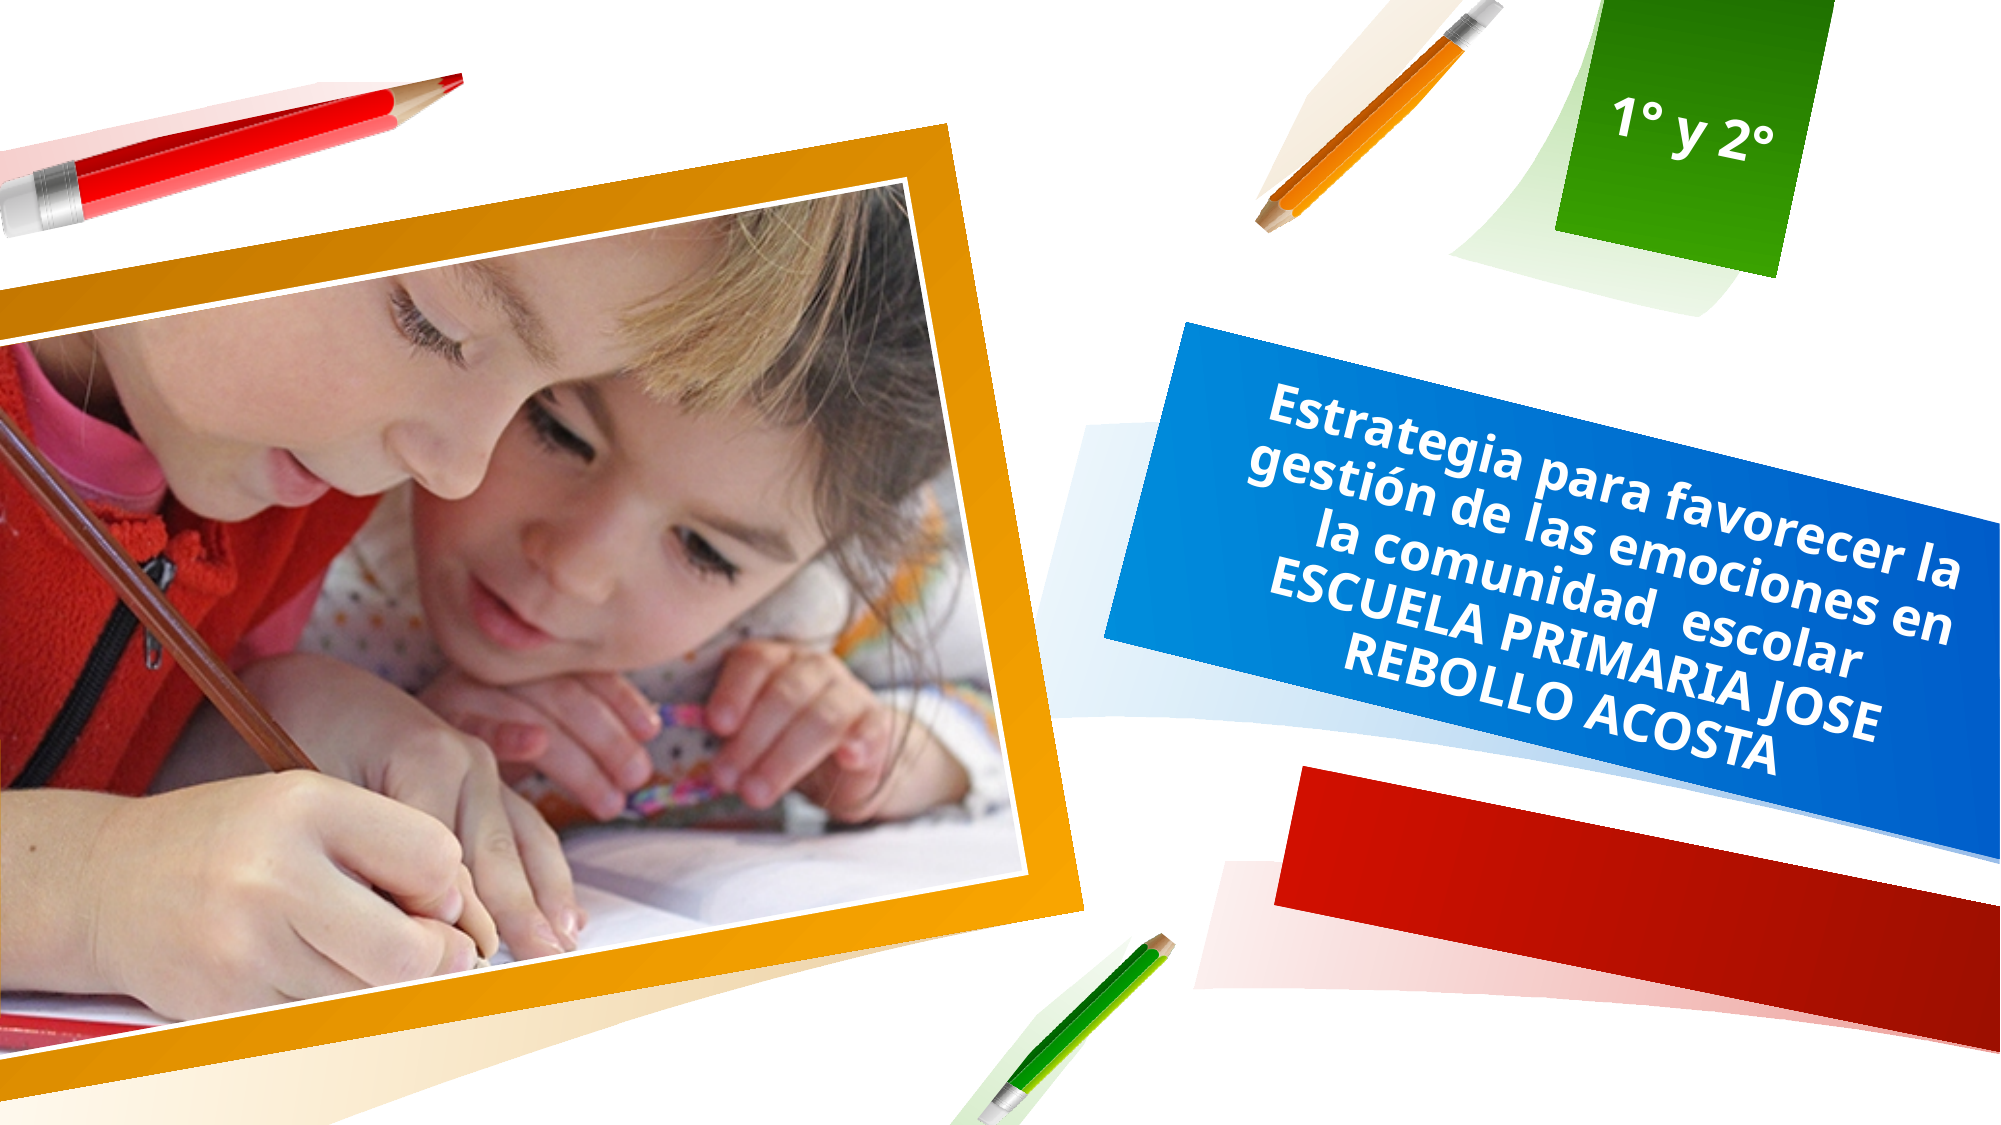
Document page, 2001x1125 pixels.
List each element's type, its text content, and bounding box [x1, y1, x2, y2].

picture [1237, 0, 1511, 251]
picture [972, 915, 1193, 1125]
list 1° y 2° [1557, 73, 1811, 259]
picture [0, 72, 1023, 1055]
title Estrategia para favorecer la gestión de las emociones en la comunidad escolar ESCUELA PRIMARIA JOSE REBOLLO ACOSTA [1166, 355, 2000, 839]
